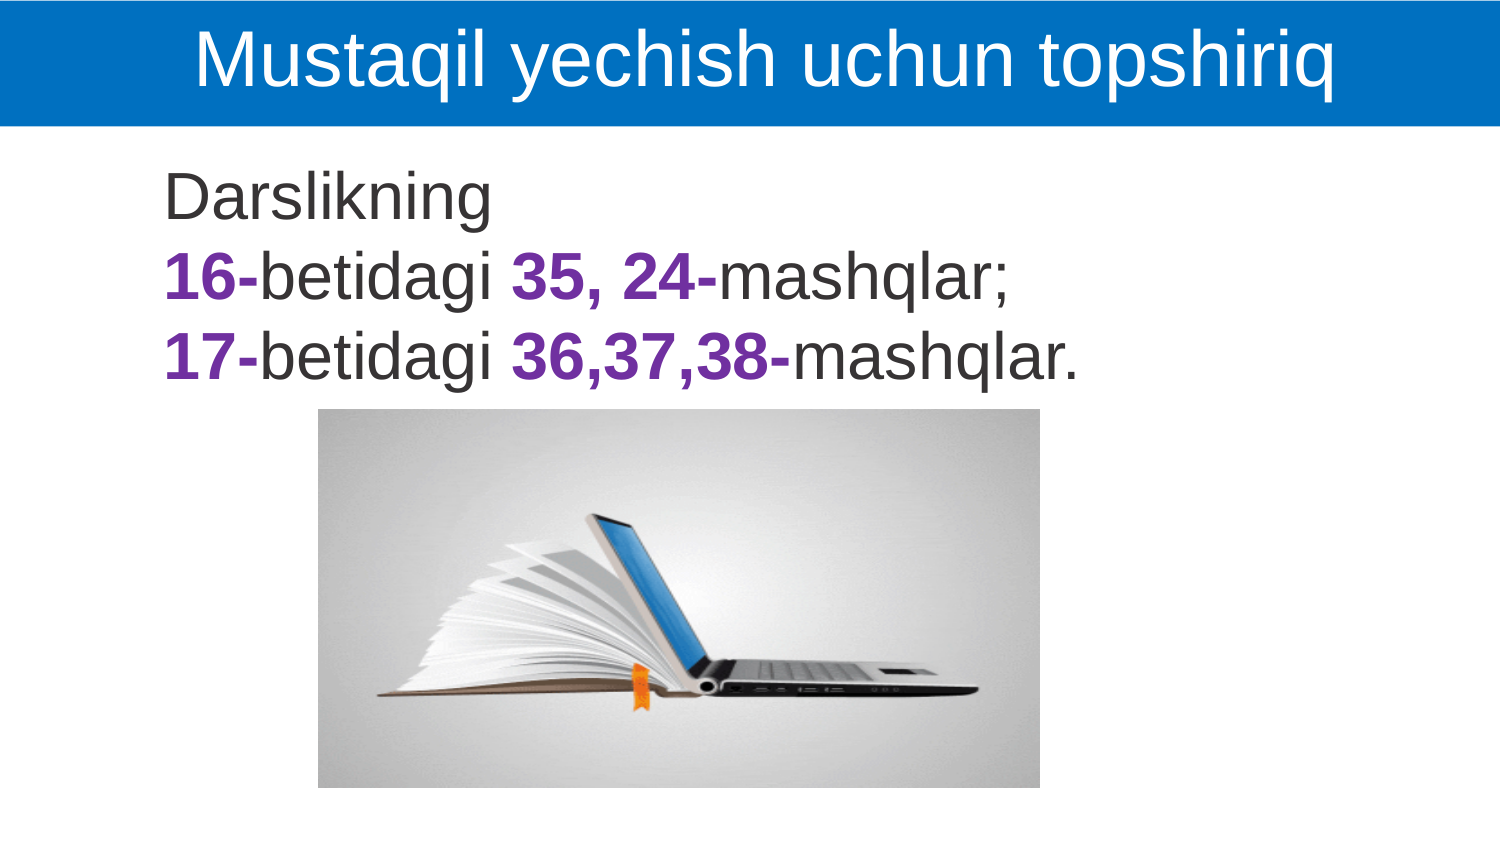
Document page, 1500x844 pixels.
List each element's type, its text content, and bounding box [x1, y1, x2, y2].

list Darslikning 16-betidagi 35, 24-mashqlar; 17-betidagi 36,37,38-mashqlar. [150, 146, 1425, 403]
picture [318, 409, 1040, 789]
text_box [0, 0, 1500, 127]
text_box Mustaqil yechish uchun topshiriq [41, 6, 1491, 102]
